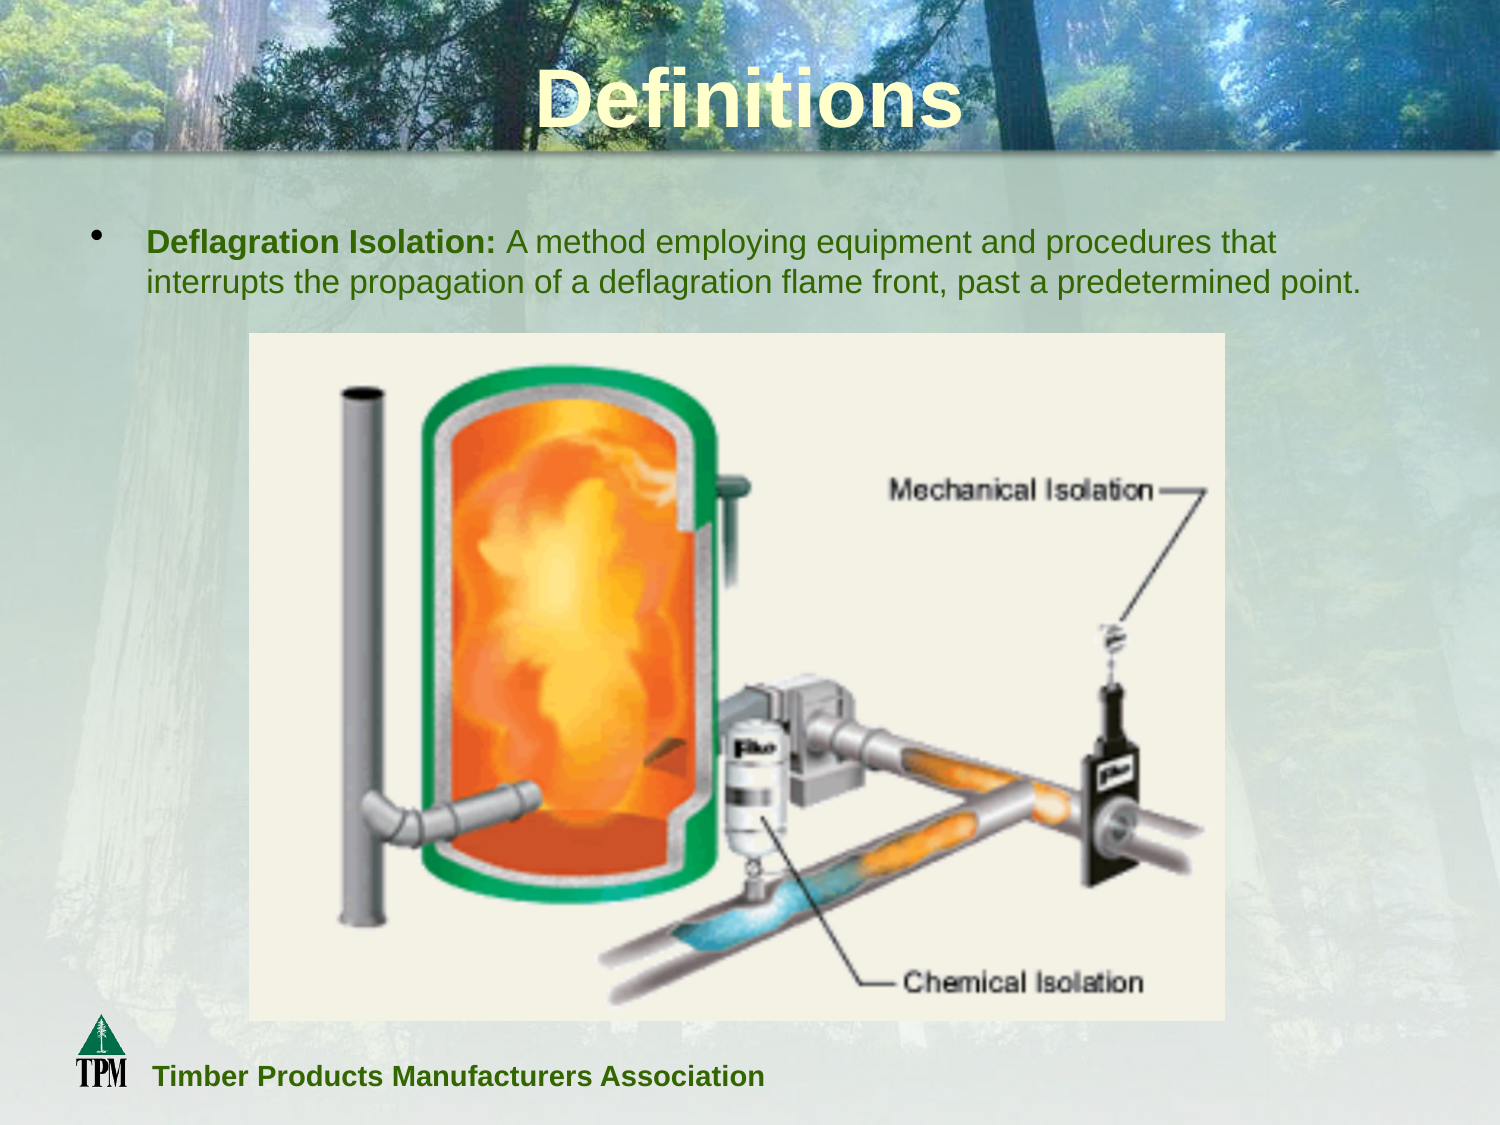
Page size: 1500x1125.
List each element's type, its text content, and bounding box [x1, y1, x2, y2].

picture [0, 0, 1500, 1125]
title Definitions [75, 0, 1425, 188]
list Deflagration Isolation: A method employing equipment and procedures that interrupts the propagation of a deflagration flame front, past a predetermined point. [75, 212, 1425, 955]
